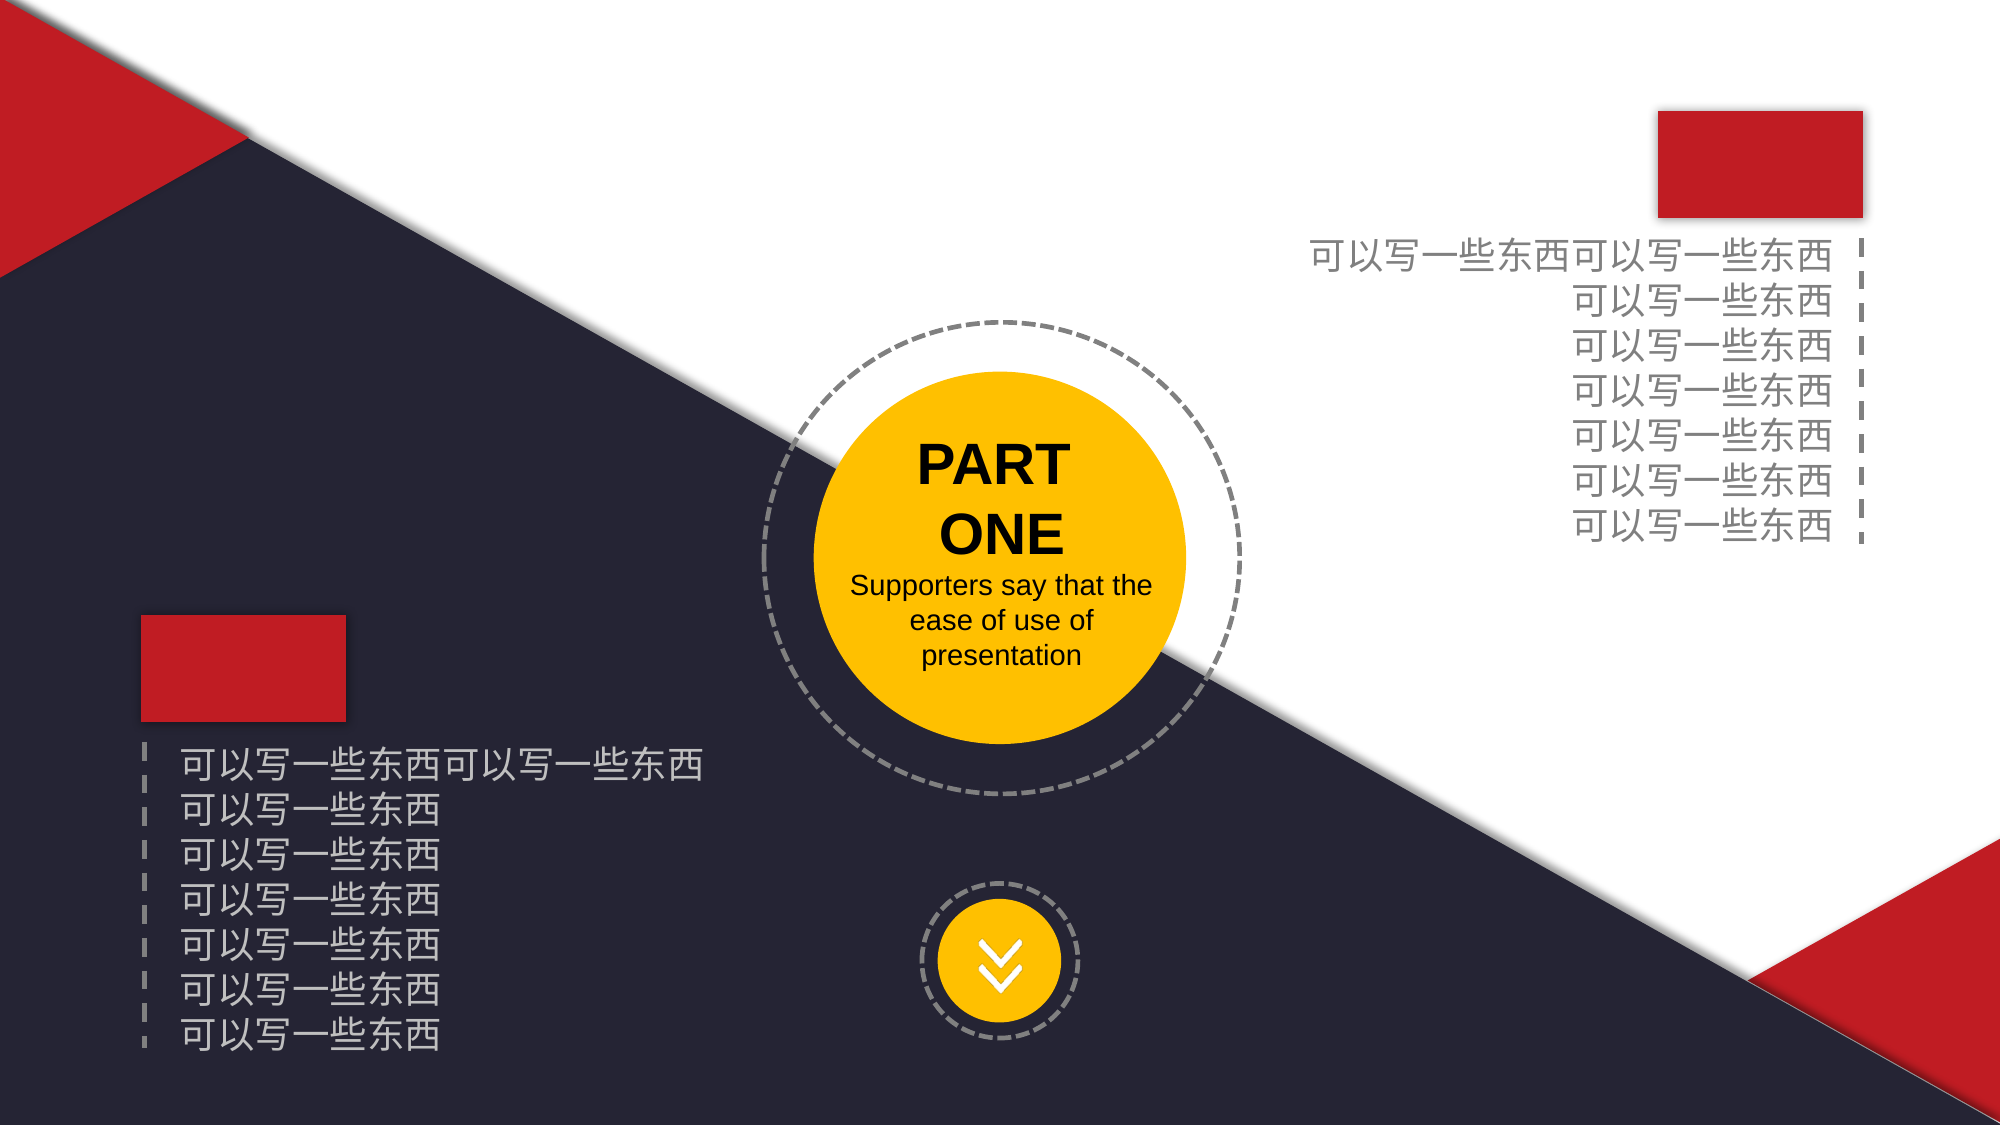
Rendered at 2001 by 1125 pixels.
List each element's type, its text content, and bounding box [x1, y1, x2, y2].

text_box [1658, 111, 1862, 545]
text_box 可以写一些东西可以写一些东西 可以写一些东西 可以写一些东西 可以写一些东西 可以写一些东西 可以写一些东西 可以写一些东西 [164, 733, 761, 1063]
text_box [141, 615, 346, 1049]
text_box [0, 0, 249, 278]
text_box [921, 883, 1078, 1039]
text_box [1758, 838, 2000, 1111]
text_box 可以写一些东西可以写一些东西 可以写一些东西 可以写一些东西 可以写一些东西 可以写一些东西 可以写一些东西 可以写一些东西 [1252, 224, 1849, 555]
picture [947, 870, 1072, 1032]
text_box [763, 322, 1240, 794]
text_box [0, 140, 2000, 1125]
